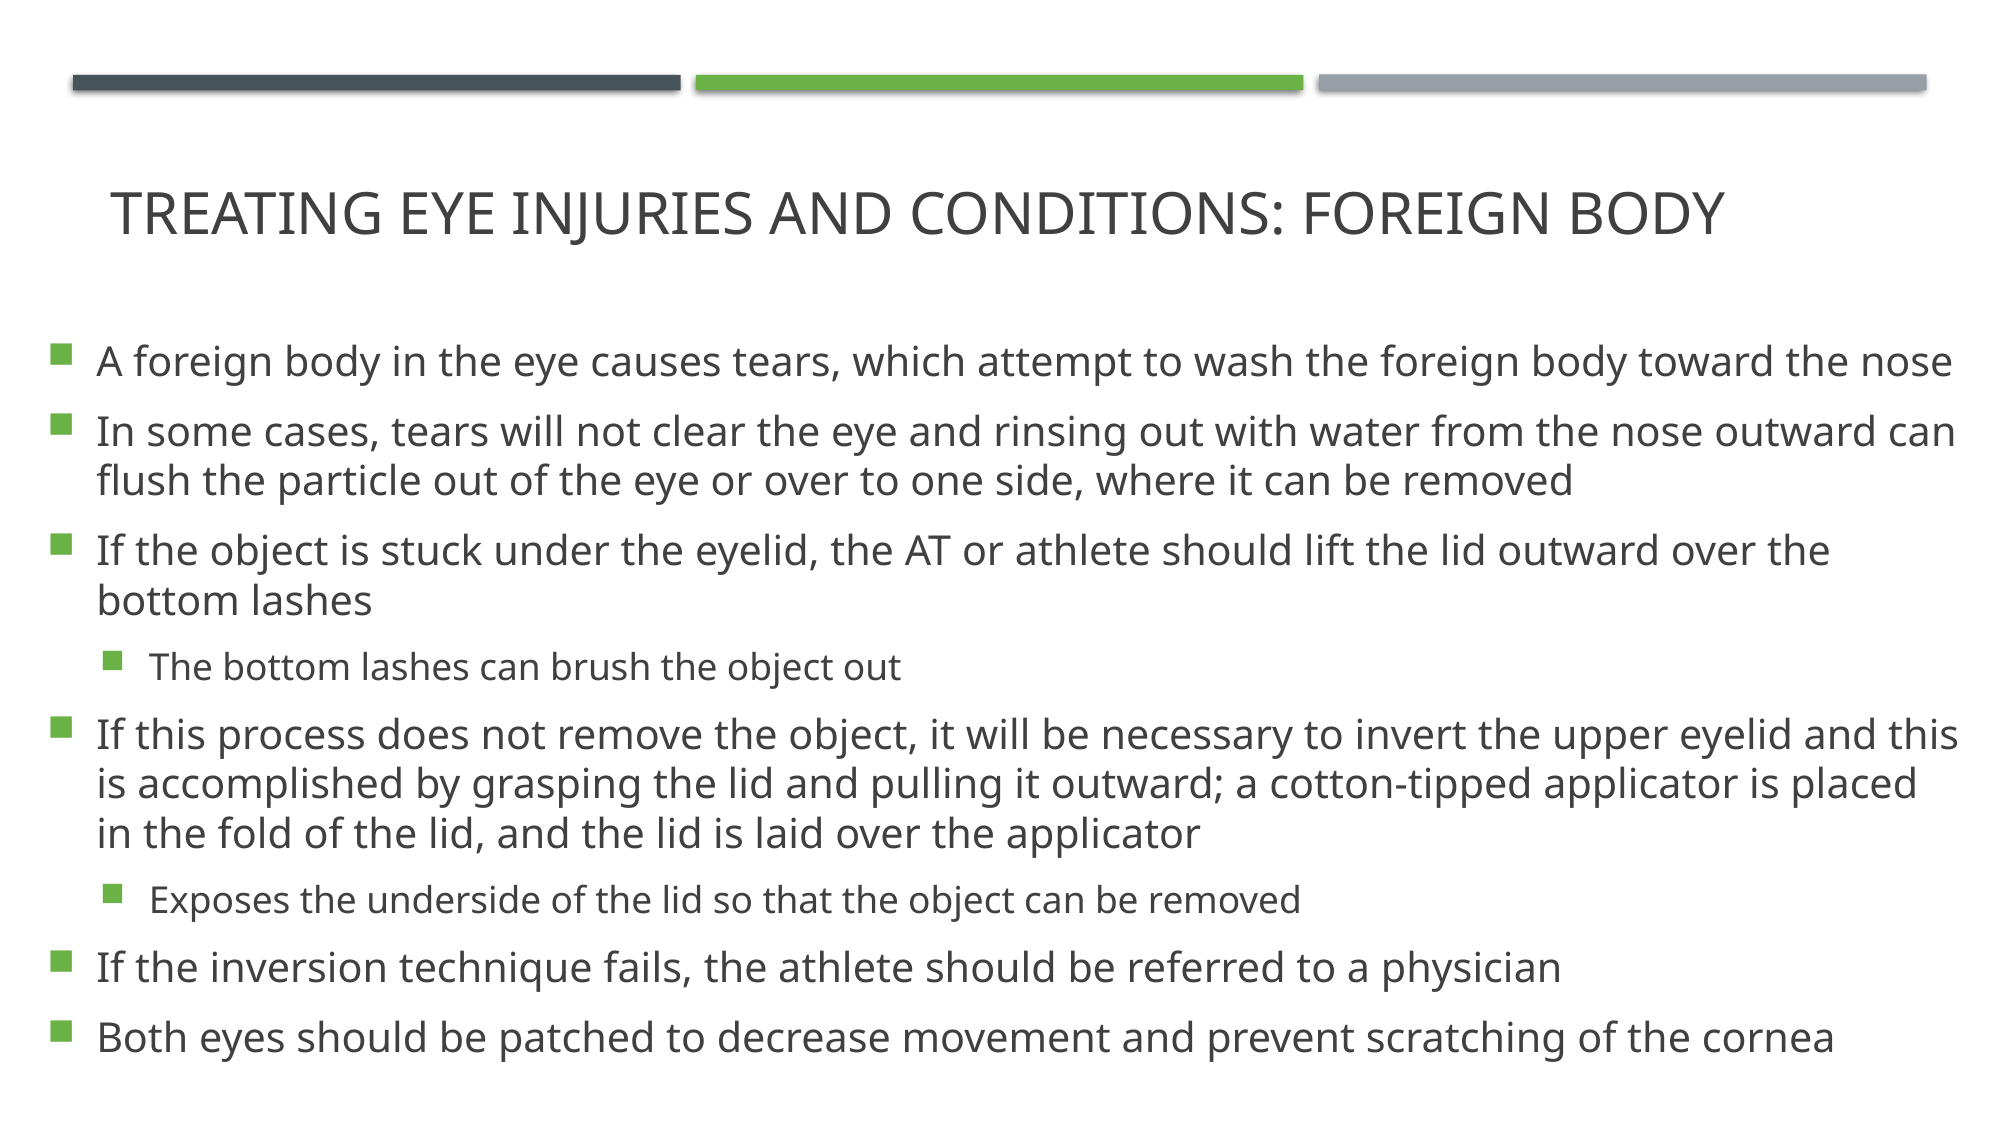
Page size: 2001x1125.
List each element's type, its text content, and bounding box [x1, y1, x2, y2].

list A foreign body in the eye causes tears, which attempt to wash the foreign body toward the nose In some cases, tears will not clear the eye and rinsing out with water from the nose outward can flush the particle out of the eye or over to one side, where it can be removed If the object is stuck under the eyelid, the AT or athlete should lift the lid outward over the bottom lashes The bottom lashes can brush the object out If this process does not remove the object, it will be necessary to invert the upper eyelid and this is accomplished by grasping the lid and pulling it outward; a cotton-tipped applicator is placed in the fold of the lid, and the lid is laid over the applicator Exposes the underside of the lid so that the object can be removed If the inversion technique fails, the athlete should be referred to a physician Both eyes should be patched to decrease movement and prevent scratching of the cornea [31, 327, 1978, 1096]
title Treating Eye Injuries and Conditions: Foreign Body [95, 115, 1905, 254]
